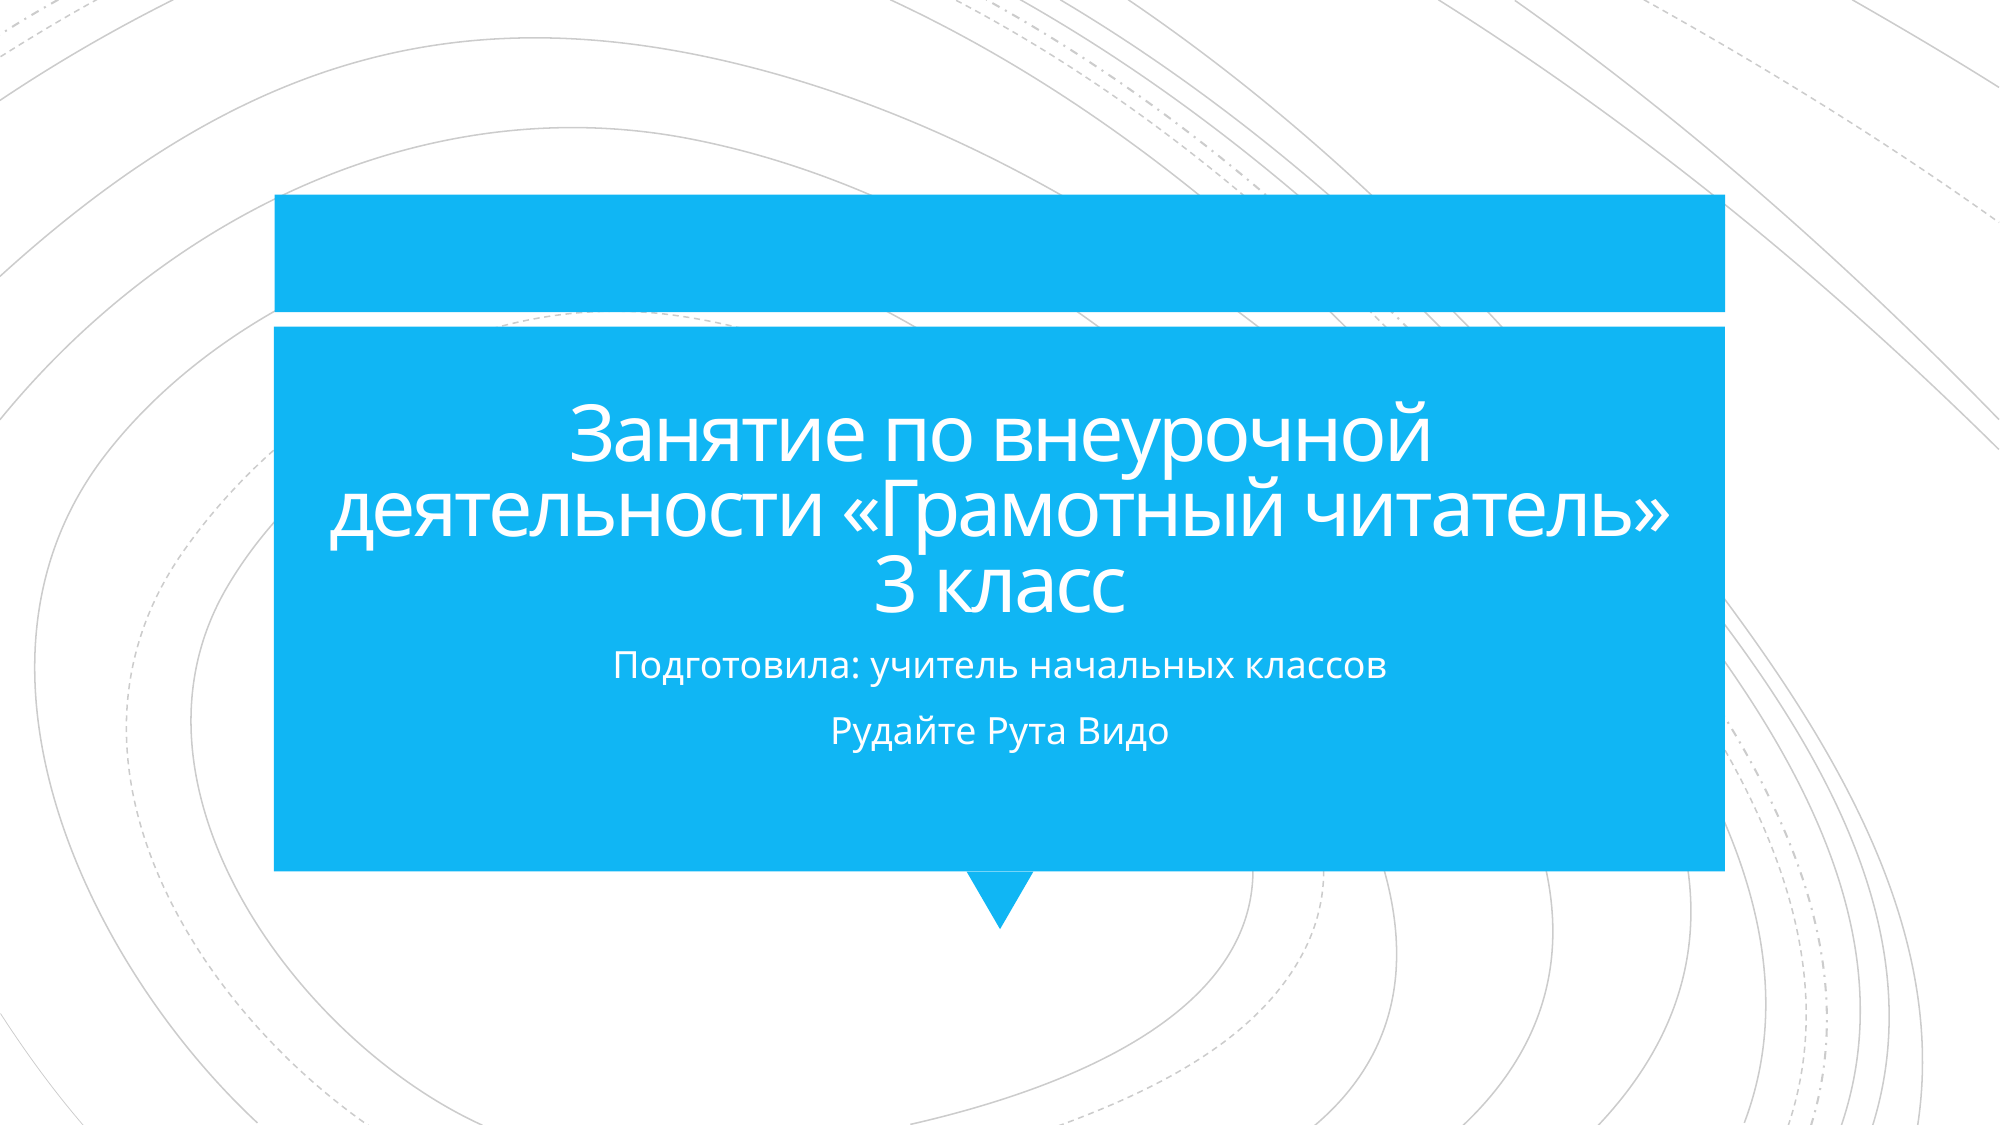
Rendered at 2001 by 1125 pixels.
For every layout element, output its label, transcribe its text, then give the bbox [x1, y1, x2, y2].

title Занятие по внеурочной деятельности «Грамотный читатель» 3 класс [288, 340, 1713, 628]
subtitle Подготовила: учитель начальных классов Рудайте Рута Видо [288, 640, 1712, 858]
